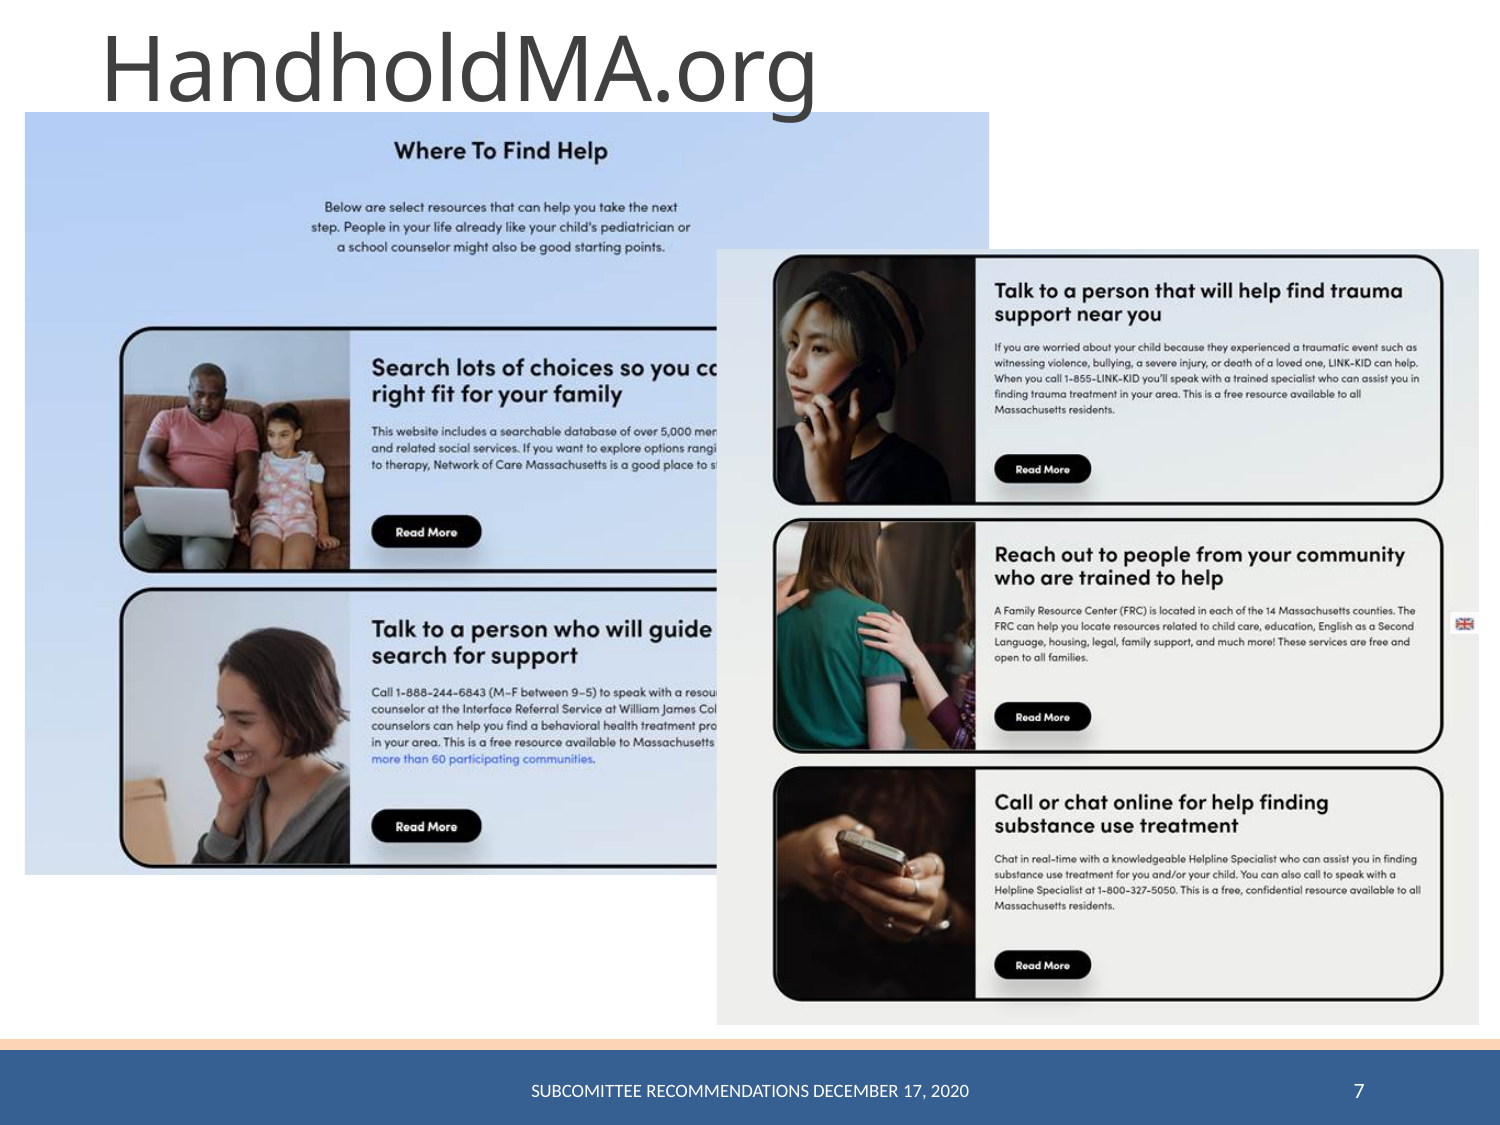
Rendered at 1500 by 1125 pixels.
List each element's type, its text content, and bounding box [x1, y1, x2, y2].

text_box HandholdMA.org [84, 19, 1375, 128]
picture [24, 111, 1480, 1026]
footer Subcomittee Recommendations December 17, 2020 [453, 1059, 1047, 1120]
slide_number 7 [1218, 1059, 1380, 1120]
